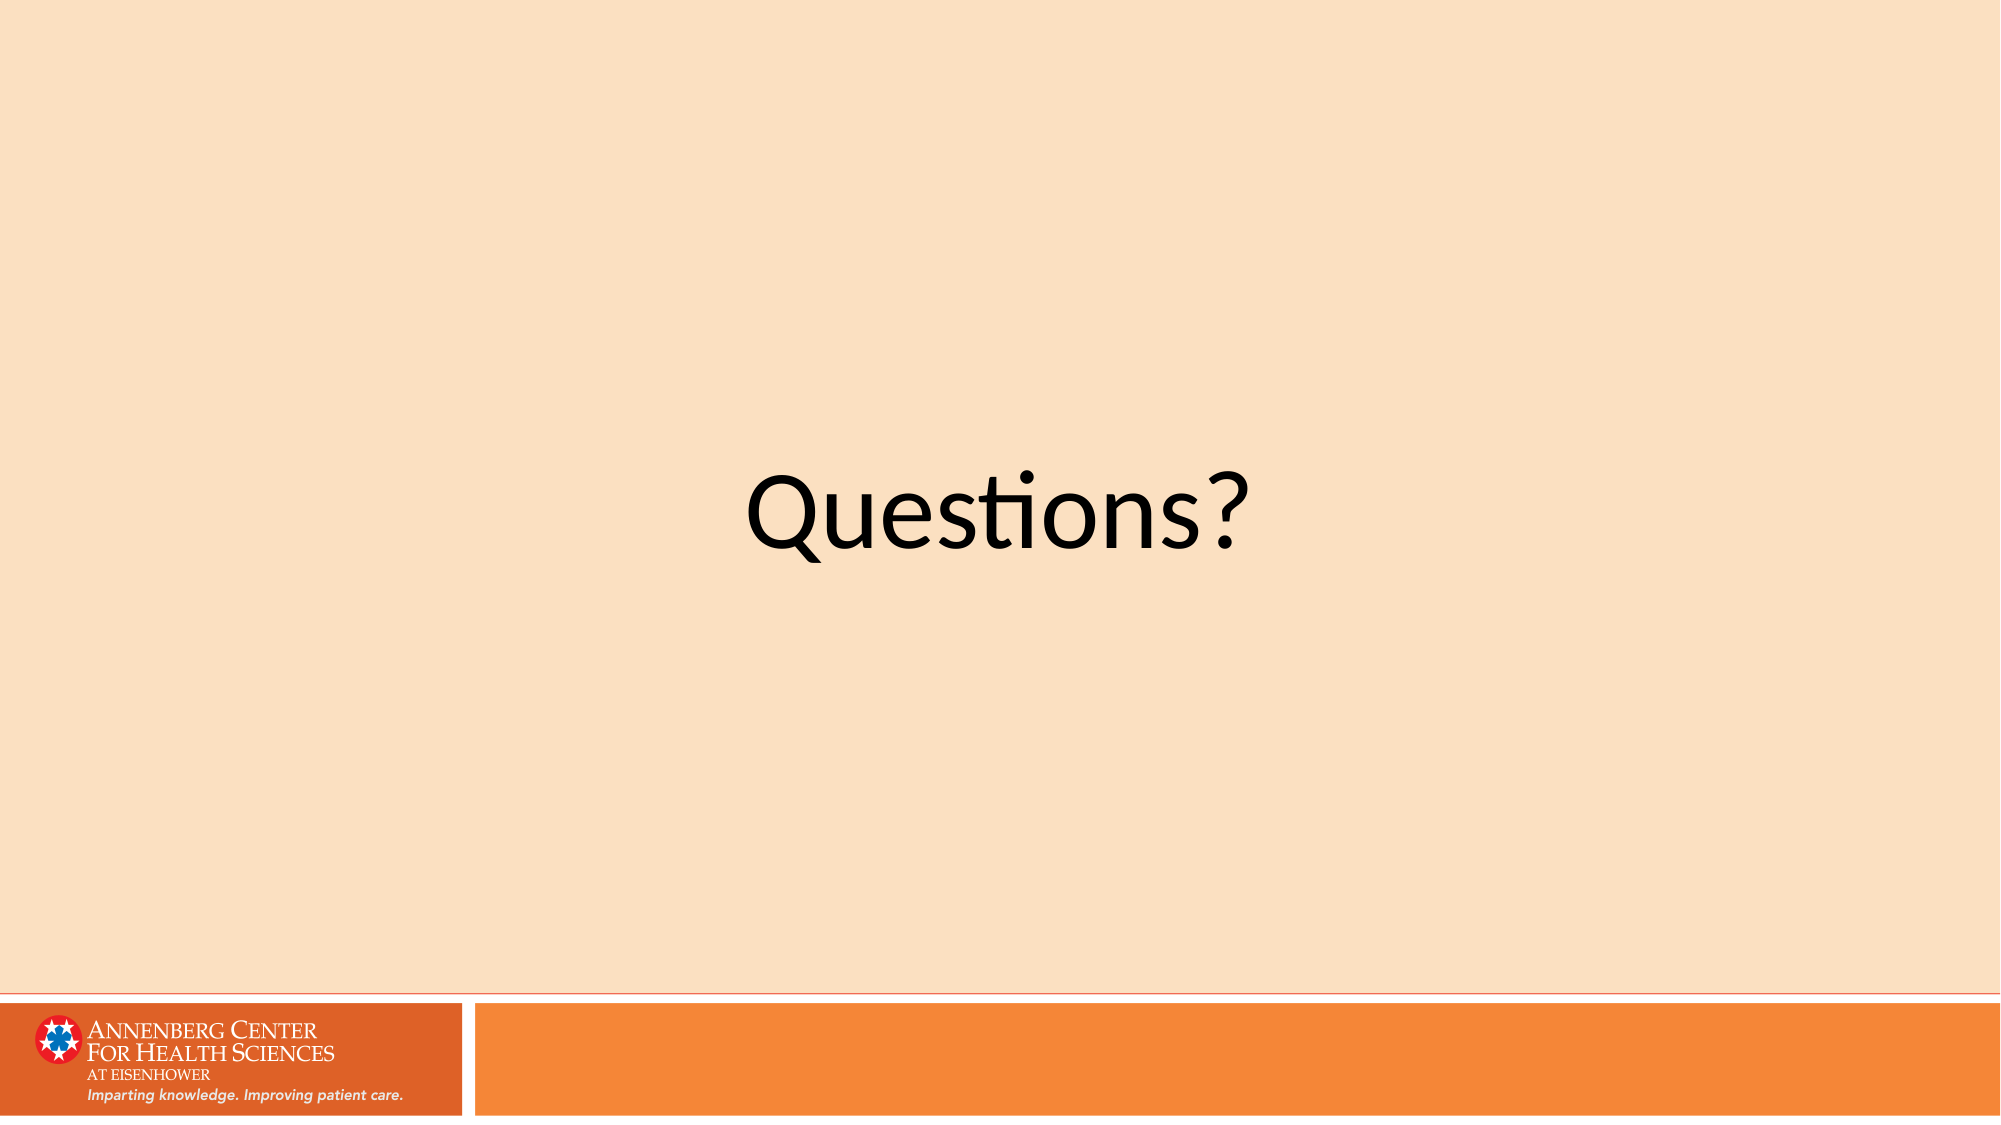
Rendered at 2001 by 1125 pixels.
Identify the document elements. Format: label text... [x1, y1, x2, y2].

picture [0, 0, 2001, 1125]
text_box Questions? [729, 429, 1271, 579]
